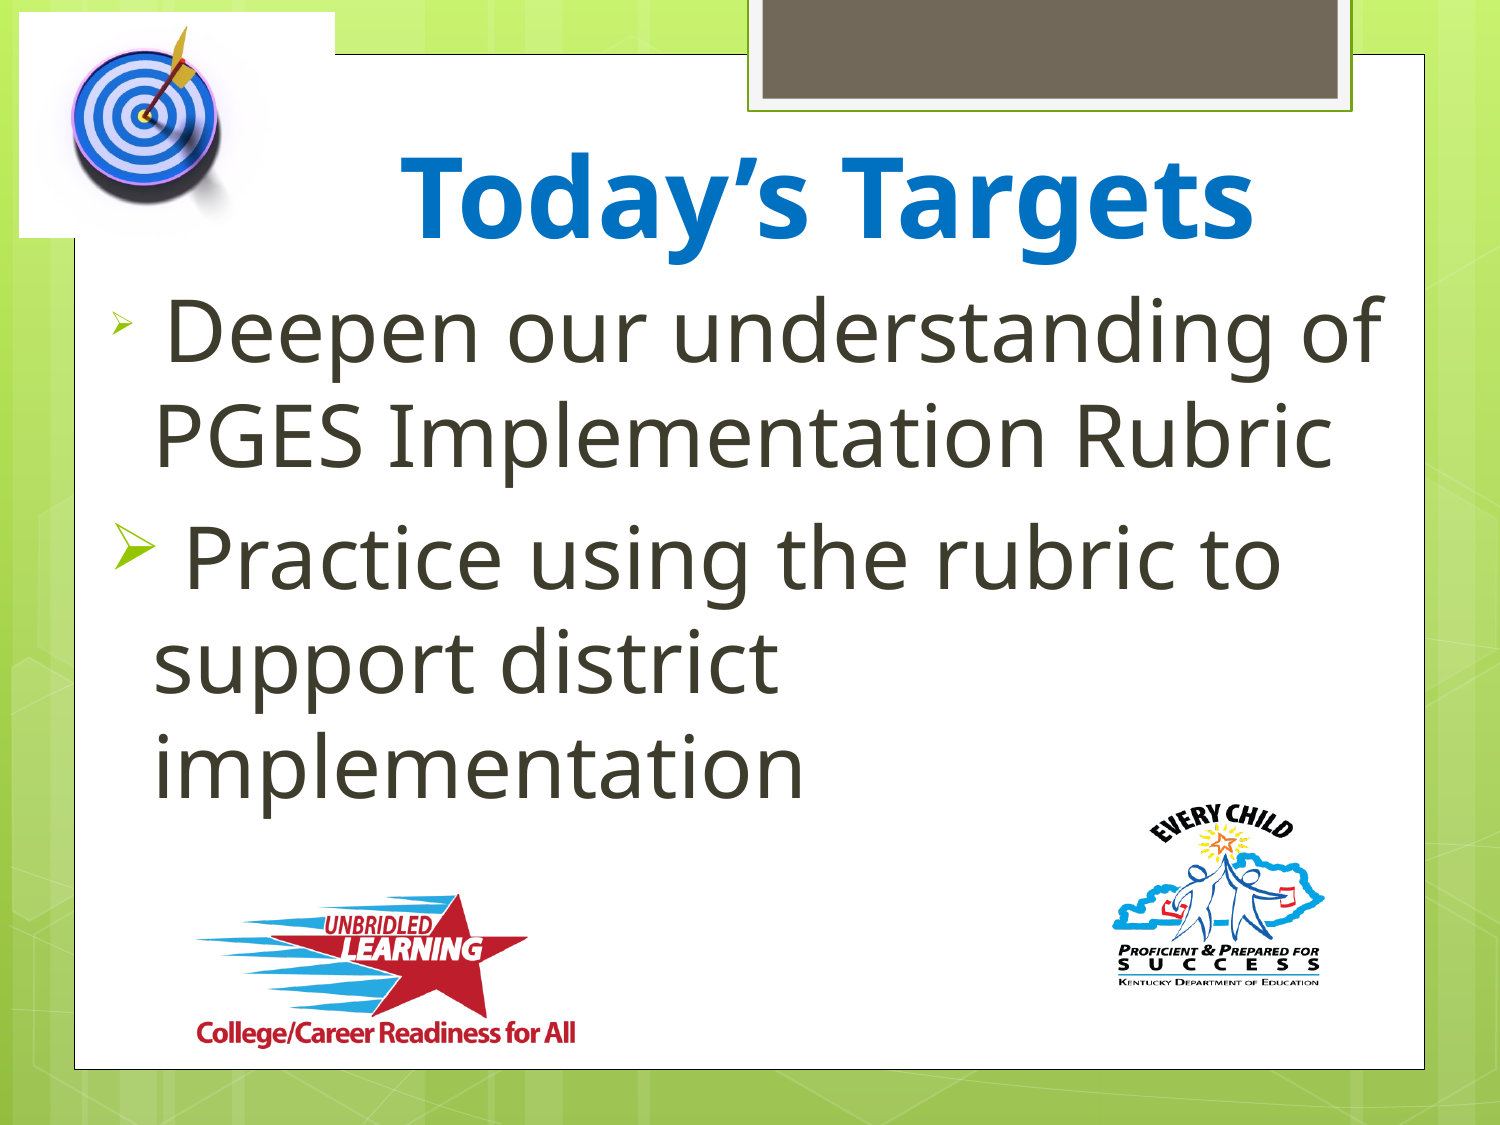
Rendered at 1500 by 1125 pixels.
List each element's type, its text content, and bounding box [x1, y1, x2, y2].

list Deepen our understanding of PGES Implementation Rubric Practice using the rubric to support district implementation [37, 268, 1426, 901]
picture [19, 12, 335, 239]
title Today’s Targets [384, 80, 1500, 269]
picture [194, 894, 575, 1050]
picture [1098, 774, 1336, 1015]
